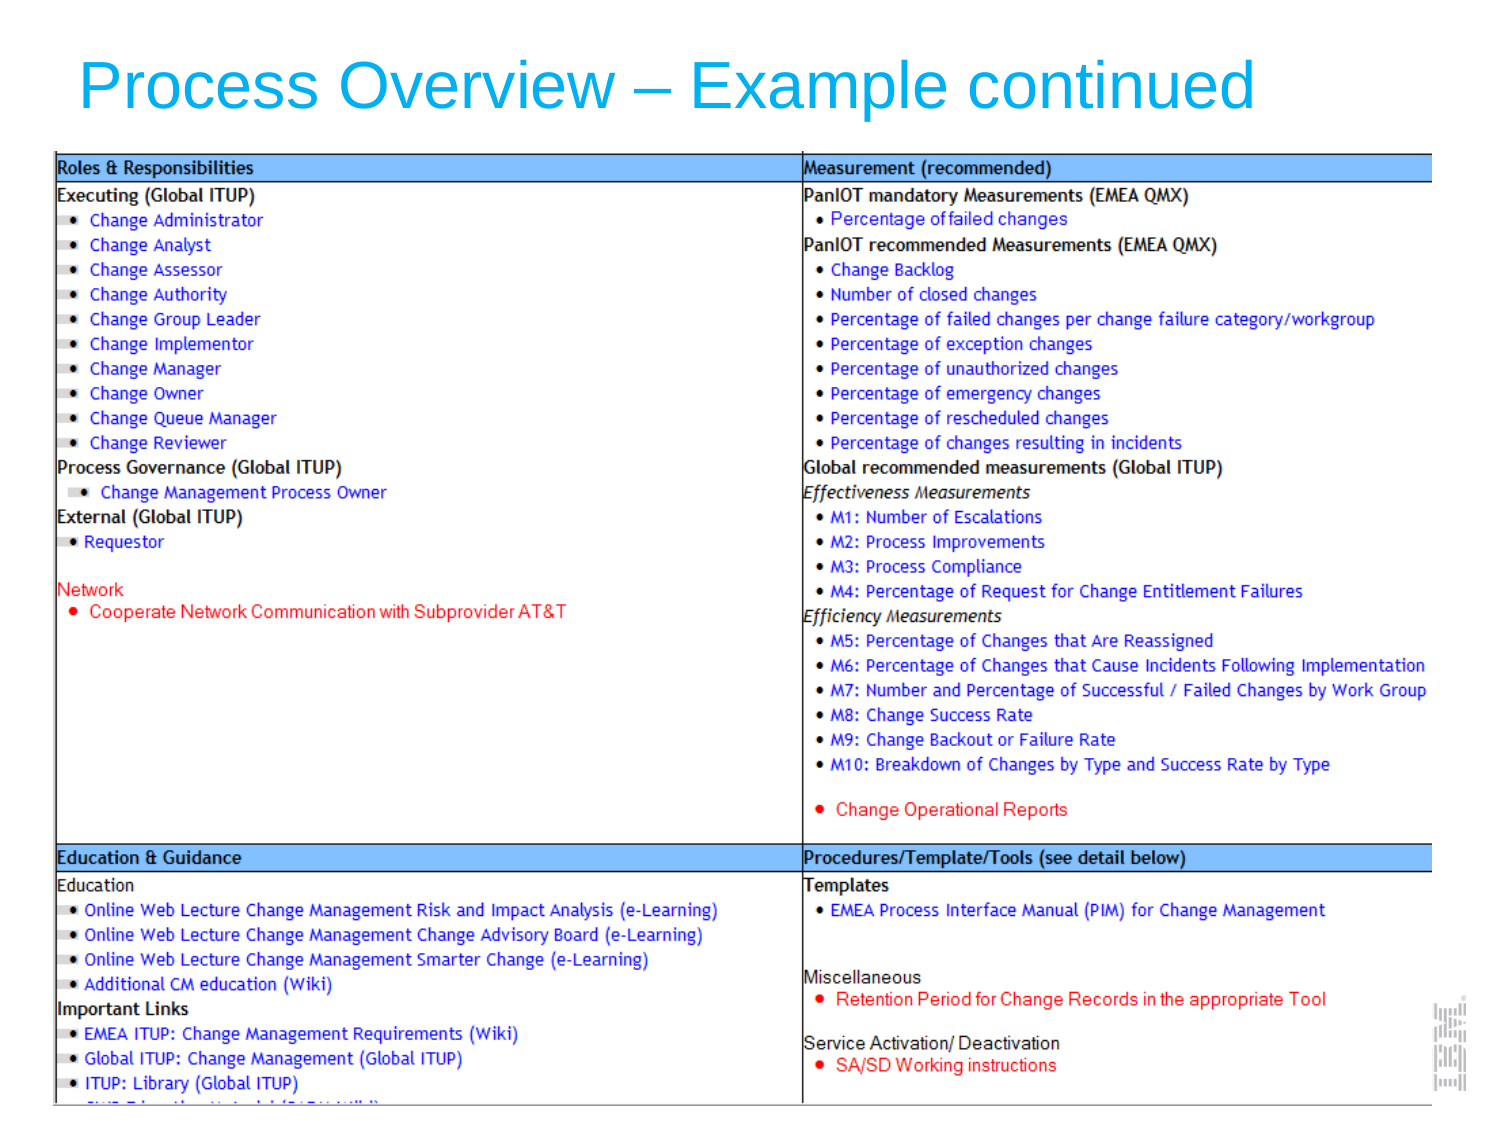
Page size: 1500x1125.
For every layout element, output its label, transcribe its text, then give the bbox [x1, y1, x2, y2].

picture [53, 151, 1466, 1106]
title Process Overview – Example continued [78, 51, 1432, 124]
